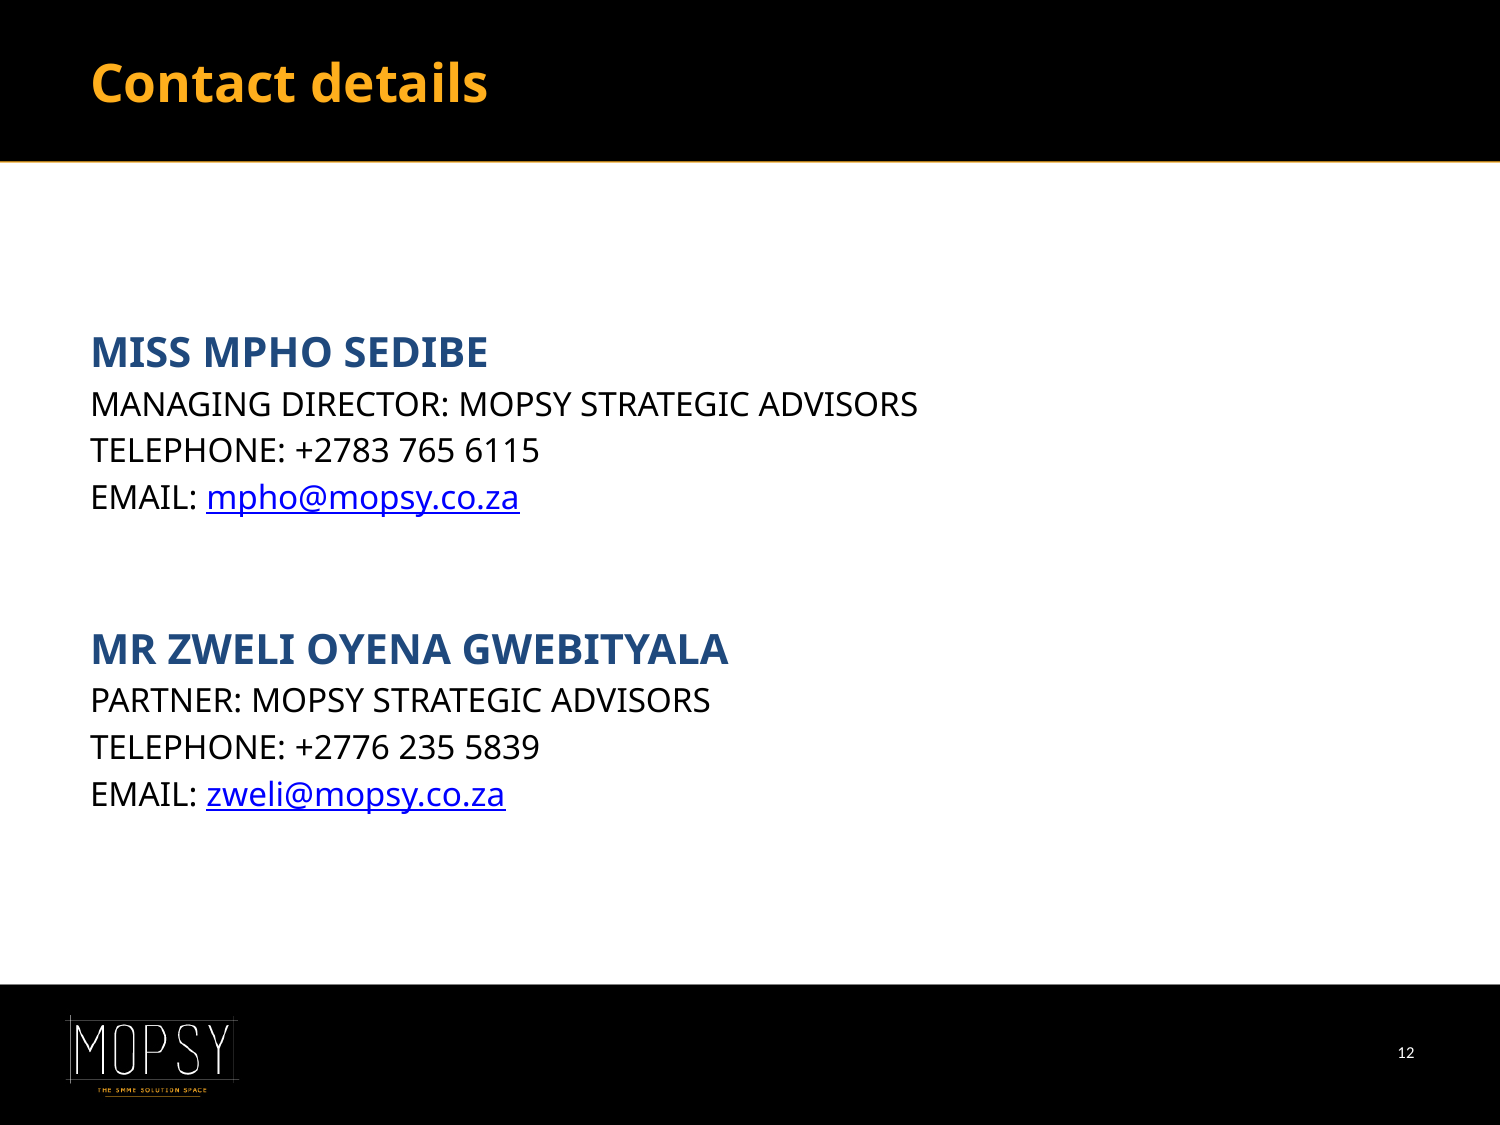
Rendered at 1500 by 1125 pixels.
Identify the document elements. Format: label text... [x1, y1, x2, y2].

list MISS MPHO SEDIBE MANAGING DIRECTOR: MOPSY STRATEGIC ADVISORS TELEPHONE: +2783 765 6115 EMAIL: mpho@mopsy.co.za MR ZWELI OYENA GWEBITYALA PARTNER: MOPSY STRATEGIC ADVISORS TELEPHONE: +2776 235 5839 EMAIL: zweli@mopsy.co.za [75, 177, 1425, 943]
slide_number 12 [1079, 1033, 1430, 1076]
title Contact details [75, 42, 1425, 122]
picture [0, 0, 1500, 1125]
